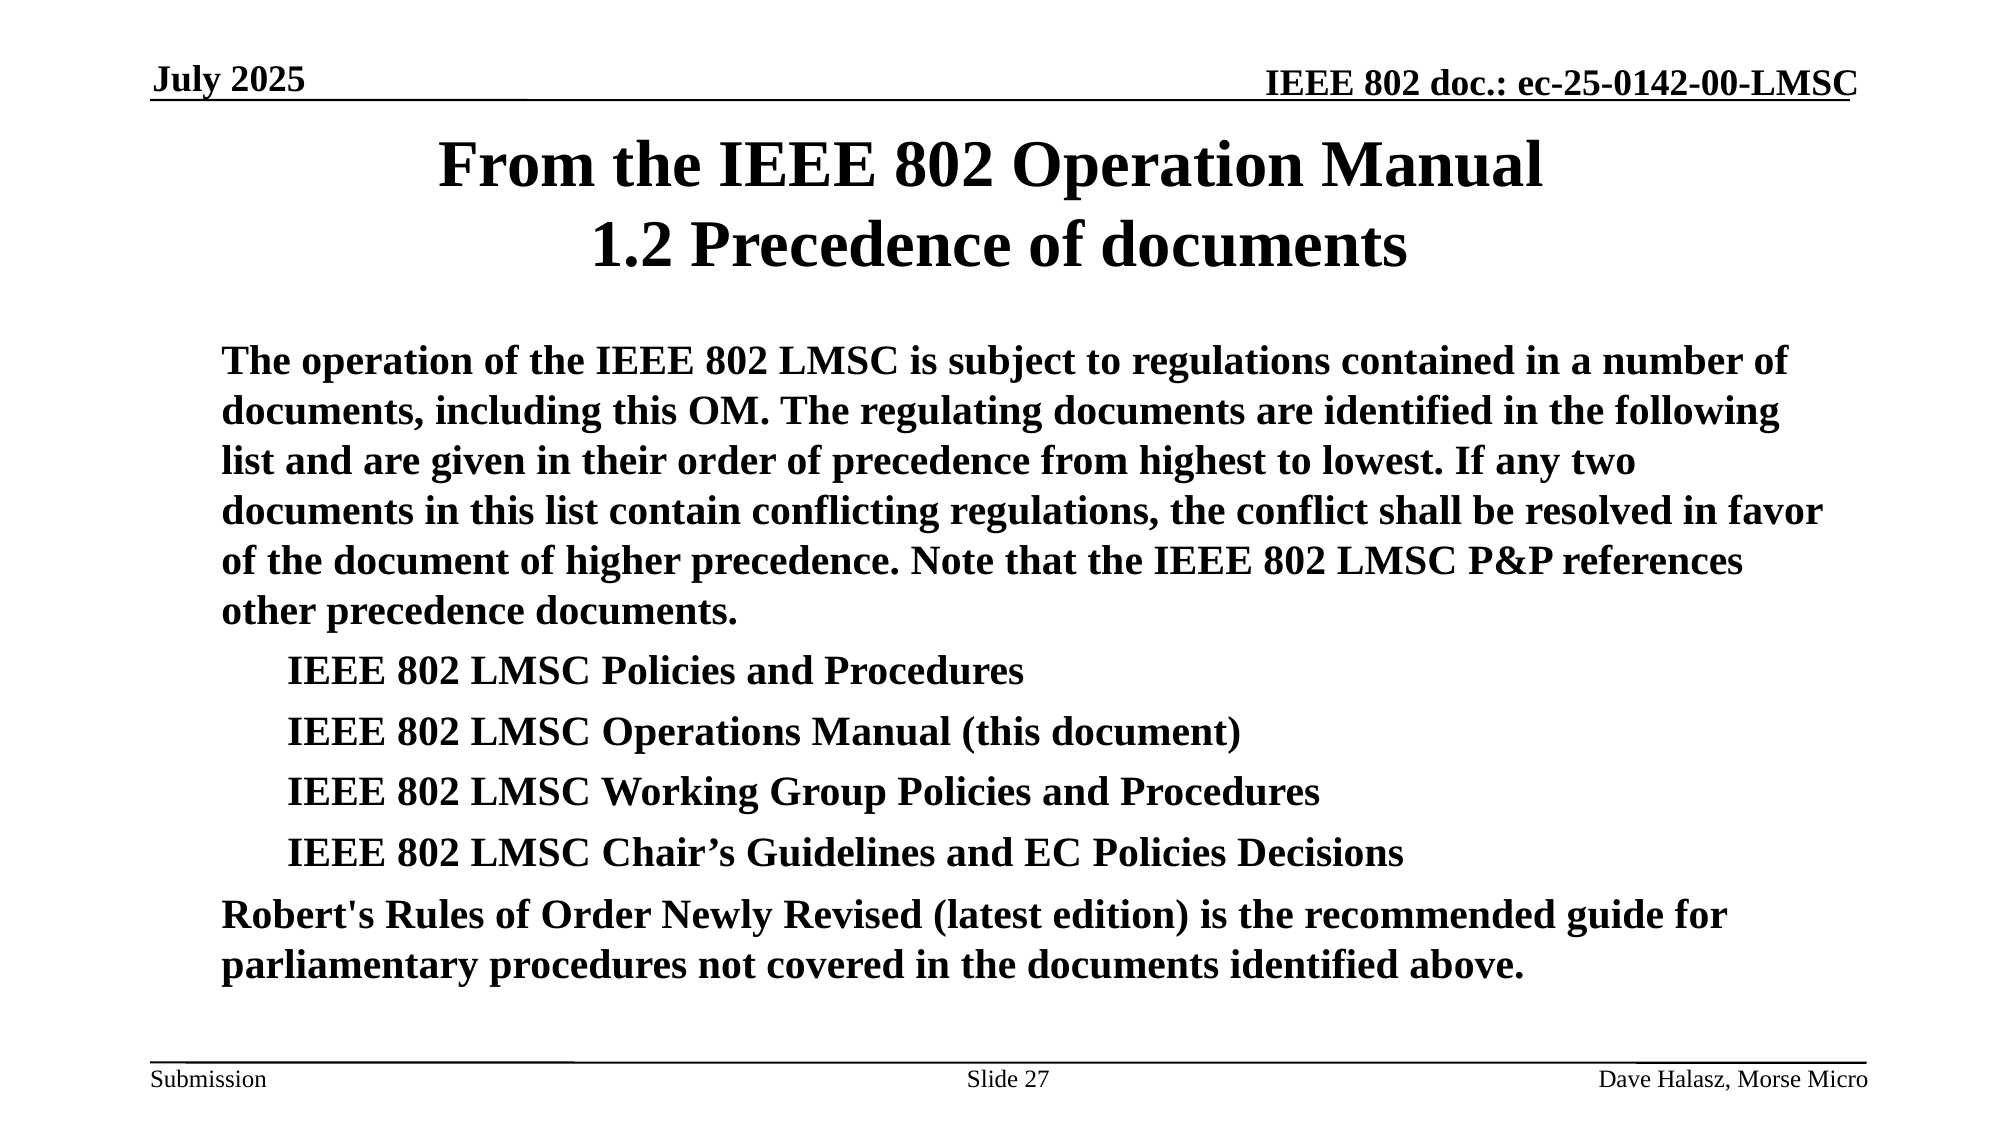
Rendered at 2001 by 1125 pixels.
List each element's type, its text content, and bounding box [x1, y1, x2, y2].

slide_number Slide 27 [950, 1061, 1067, 1123]
title From the IEEE 802 Operation Manual 1.2 Precedence of documents [149, 112, 1850, 288]
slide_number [152, 54, 563, 100]
footer Dave Halasz, Morse Micro [1171, 1061, 1869, 1093]
list The operation of the IEEE 802 LMSC is subject to regulations contained in a number of documents, including this OM. The regulating documents are identified in the following list and are given in their order of precedence from highest to lowest. If any two documents in this list contain conflicting regulations, the conflict shall be resolved in favor of the document of higher precedence. Note that the IEEE 802 LMSC P&P references other precedence documents. IEEE 802 LMSC Policies and Procedures IEEE 802 LMSC Operations Manual (this document) IEEE 802 LMSC Working Group Policies and Procedures IEEE 802 LMSC Chair’s Guidelines and EC Policies Decisions Robert's Rules of Order Newly Revised (latest edition) is the recommended guide for parliamentary procedures not covered in the documents identified above. [149, 324, 1850, 1000]
